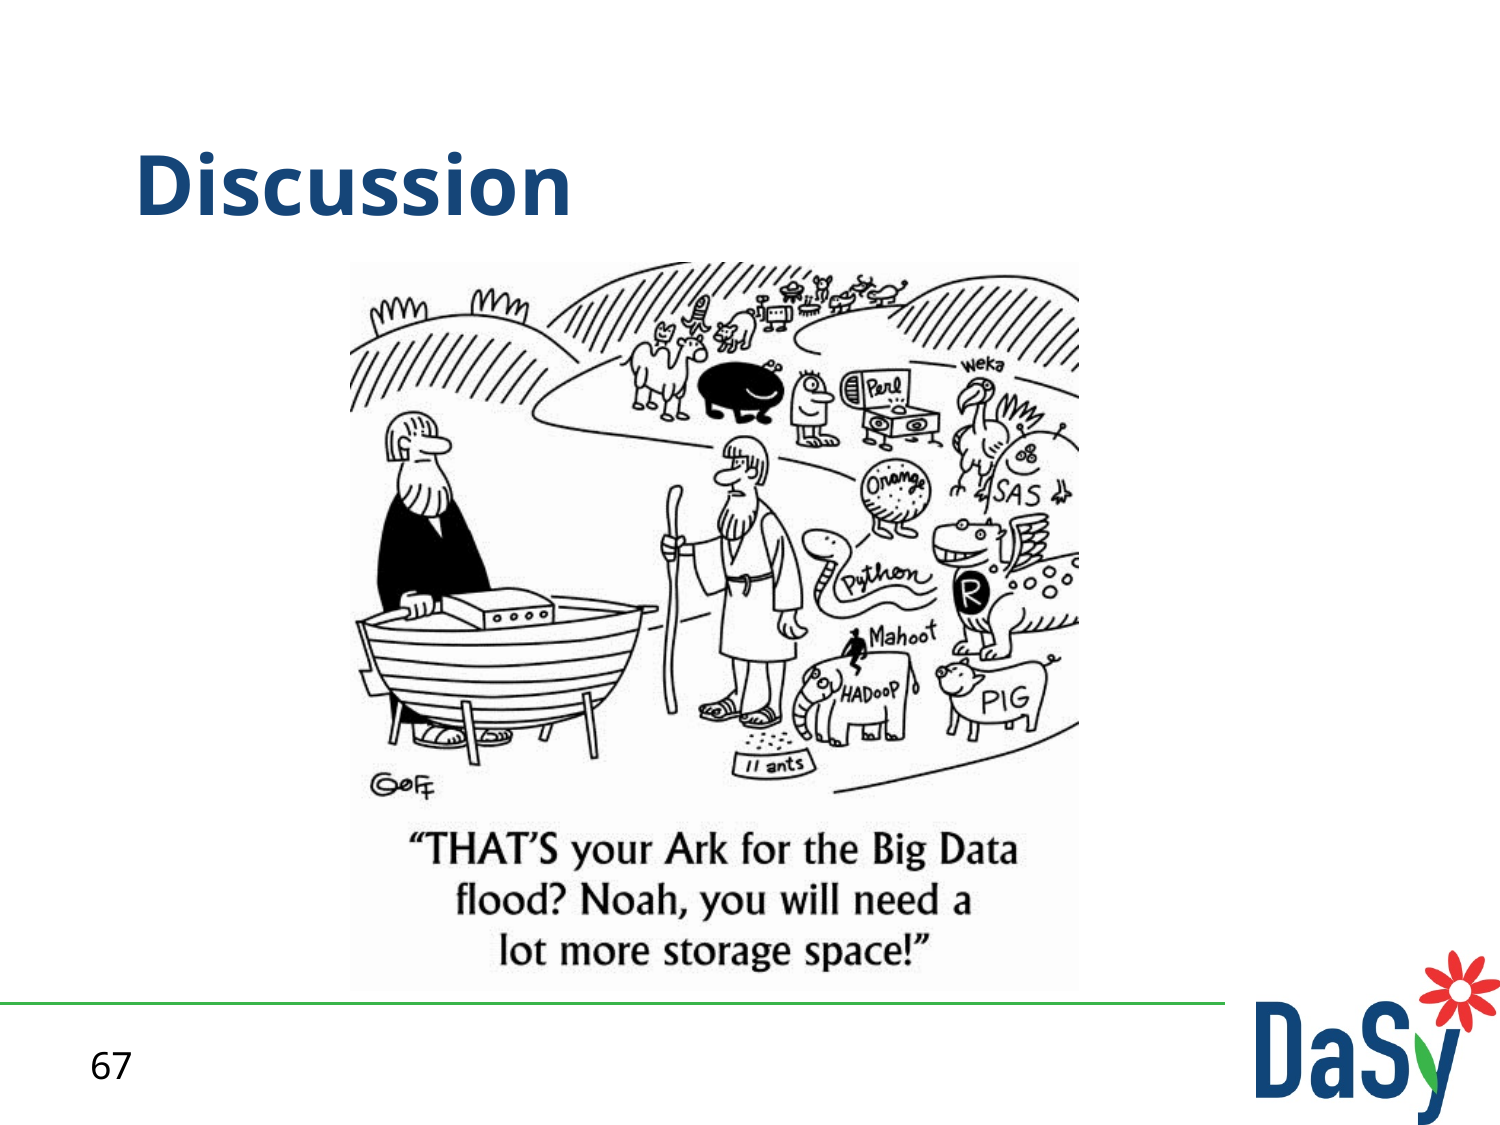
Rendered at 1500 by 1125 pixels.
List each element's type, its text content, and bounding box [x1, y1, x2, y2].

picture [1256, 950, 1500, 1125]
picture [349, 262, 1079, 991]
title Discussion [118, 125, 1394, 349]
